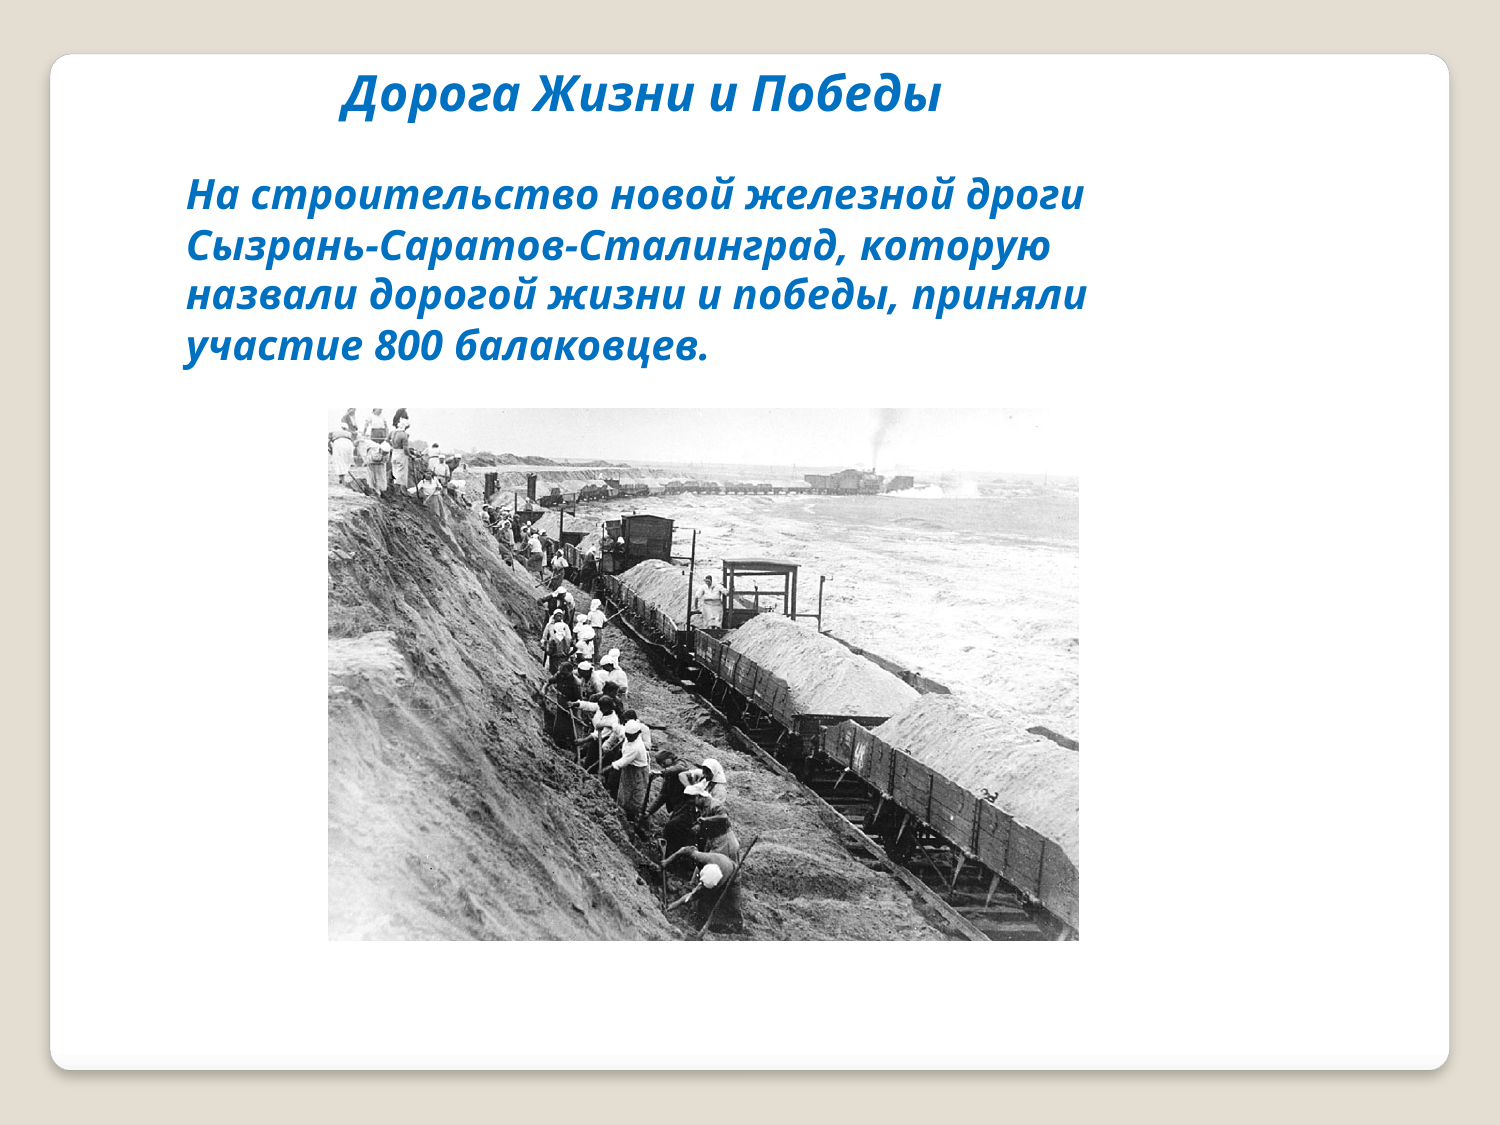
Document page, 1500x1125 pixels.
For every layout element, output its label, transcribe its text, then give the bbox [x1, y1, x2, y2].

text_box На строительство новой железной дроги Сызрань-Саратов-Сталинград, которую назвали дорогой жизни и победы, приняли участие 800 балаковцев. [171, 160, 1223, 376]
text_box Дорога Жизни и Победы [171, 54, 1117, 130]
picture [327, 408, 1079, 941]
